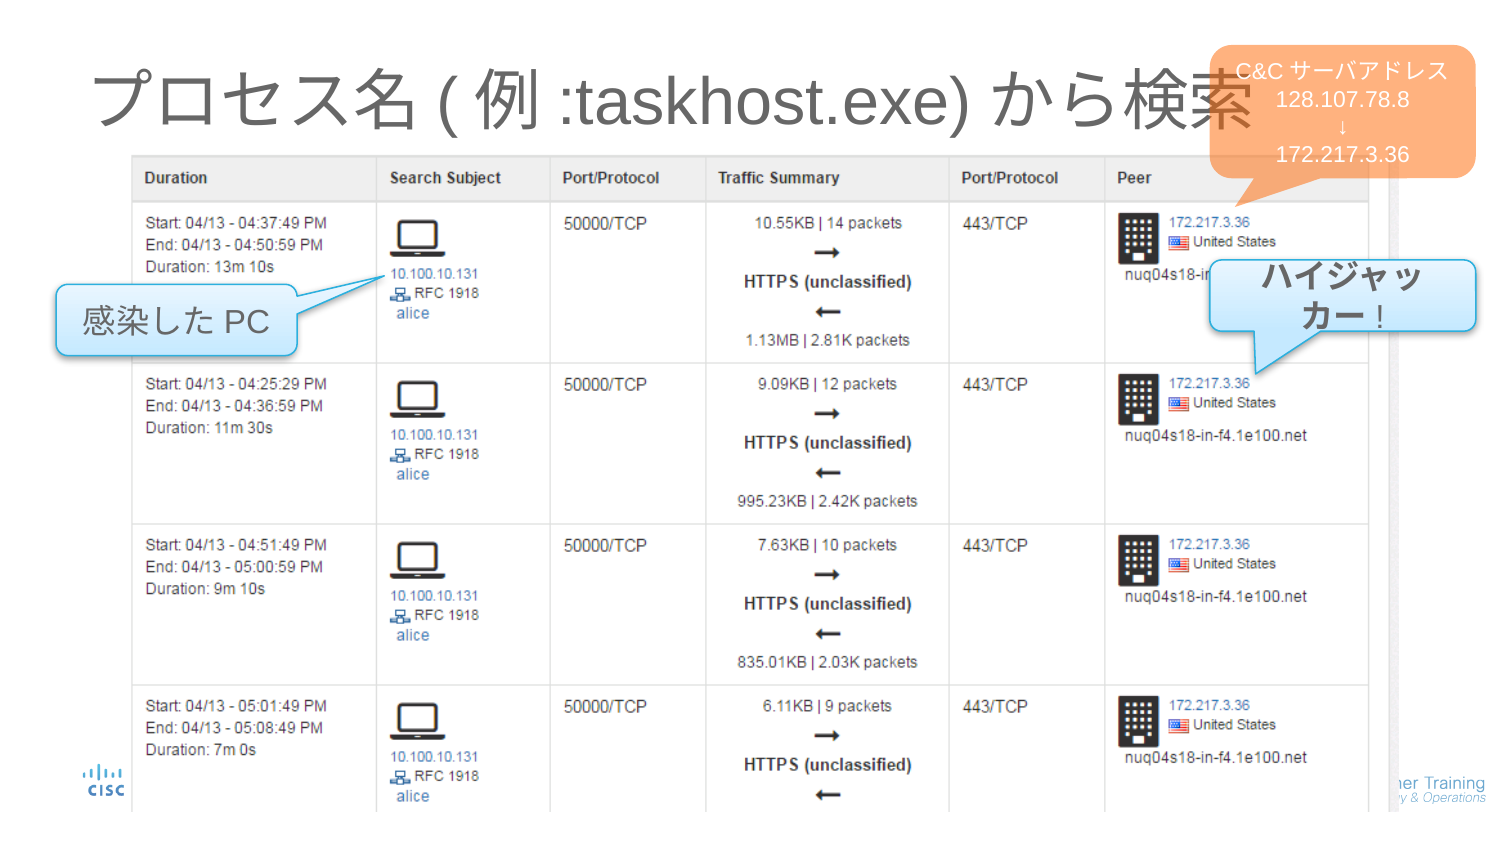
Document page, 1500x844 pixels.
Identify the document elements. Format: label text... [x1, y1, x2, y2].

text_box ハイジャッカー! [1403, 259, 1477, 332]
picture [77, 150, 1492, 813]
text_box C&Cサーバアドレス 128.107.78.8 ↓ 172.217.3.36 [1207, 42, 1478, 181]
title プロセス名(例:taskhost.exe)から検索 [71, 45, 1219, 166]
text_box 感染したPC [55, 283, 120, 357]
